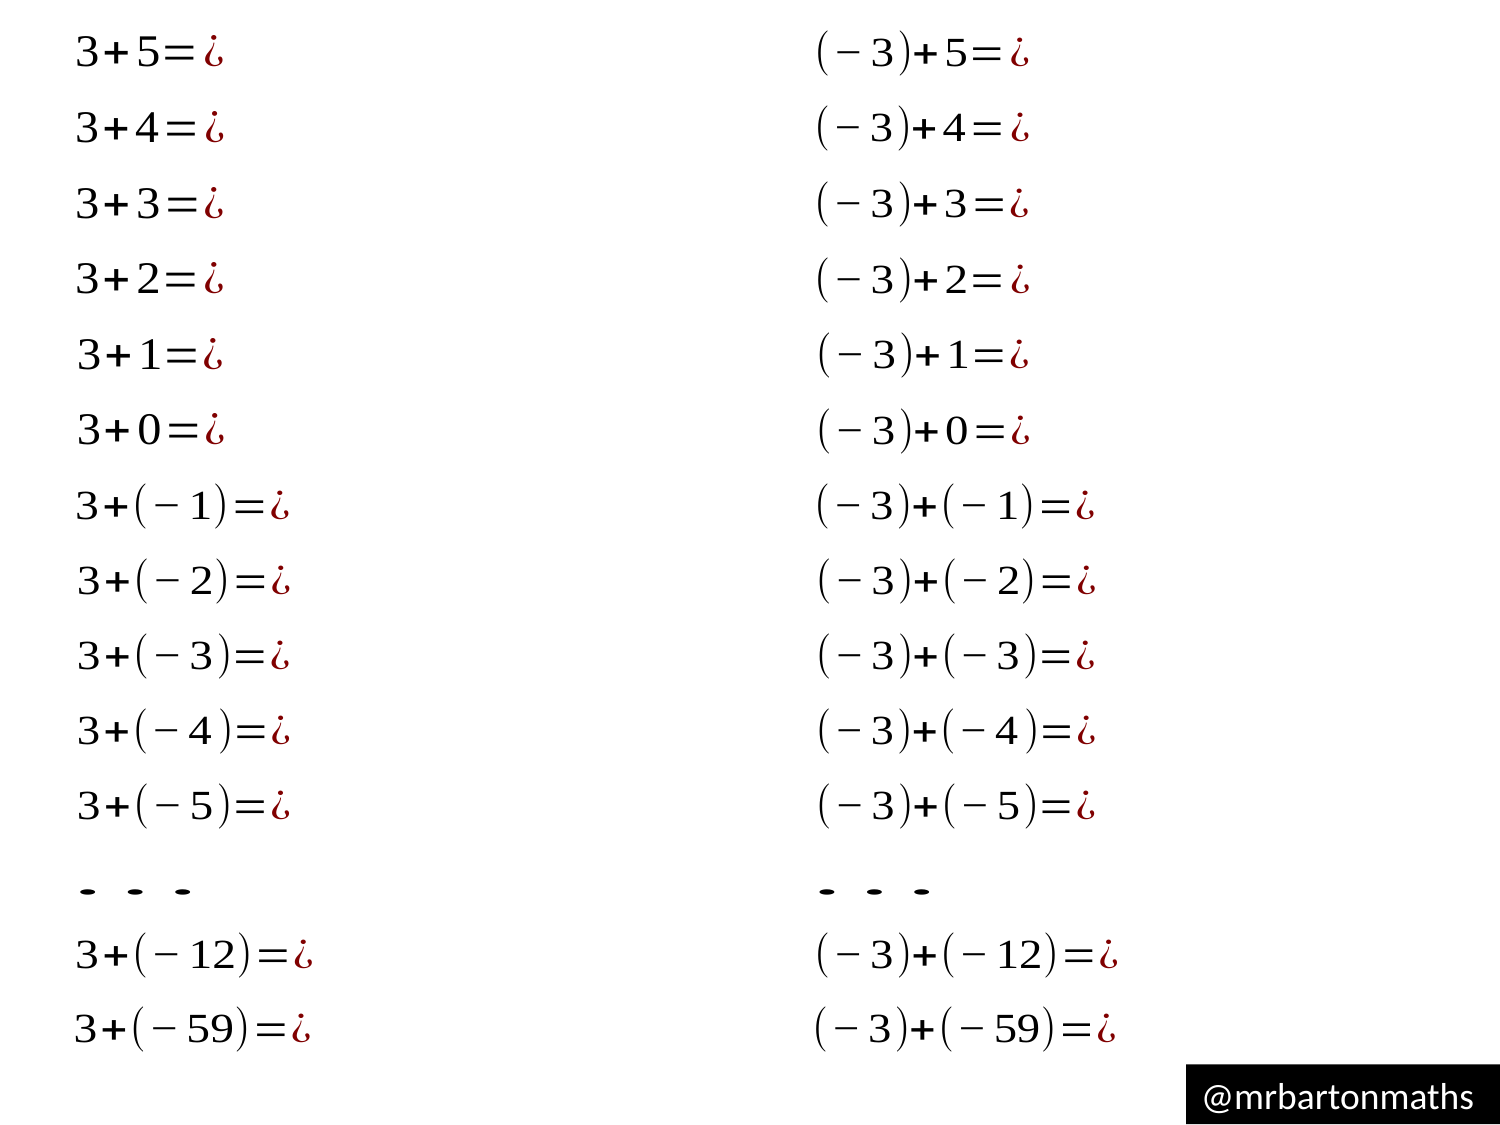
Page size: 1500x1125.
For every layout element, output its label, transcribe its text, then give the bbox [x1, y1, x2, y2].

text_box @mrbartonmaths [1186, 1064, 1500, 1125]
